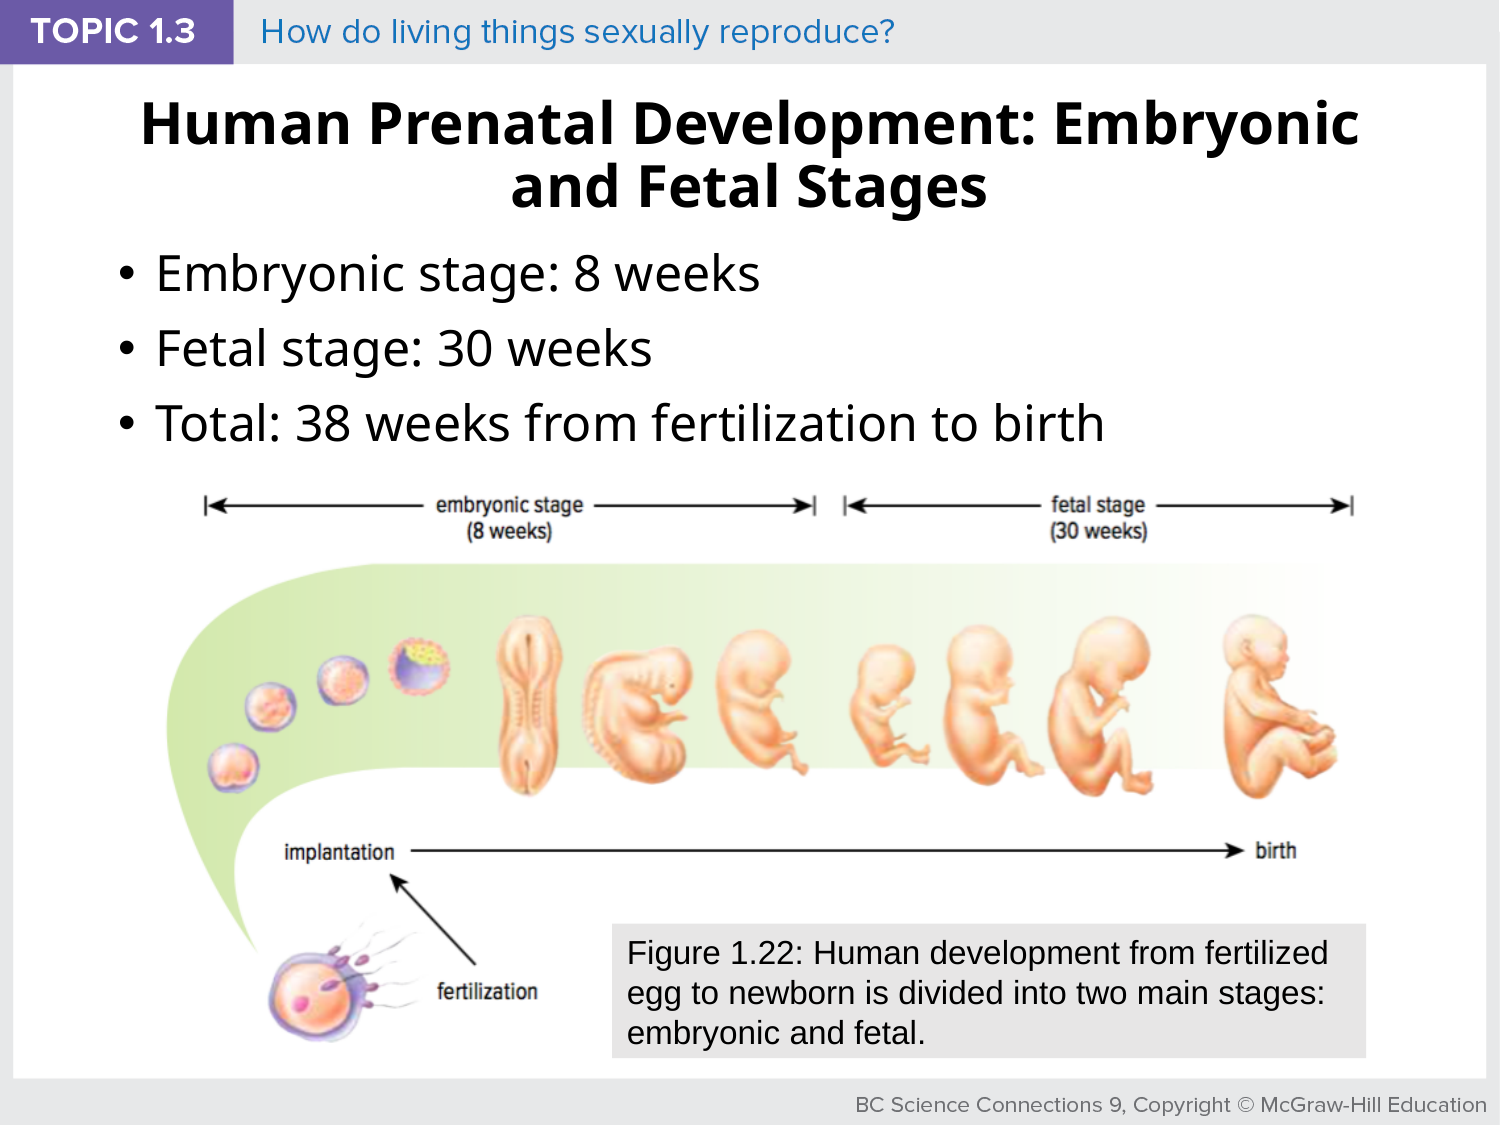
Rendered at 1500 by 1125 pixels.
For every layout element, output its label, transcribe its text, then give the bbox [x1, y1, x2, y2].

picture [0, 0, 1500, 1125]
list Embryonic stage: 8 weeks Fetal stage: 30 weeks Total: 38 weeks from fertilization to birth [103, 241, 1425, 1014]
title Human Prenatal Development: Embryonic and Fetal Stages [103, 90, 1397, 225]
